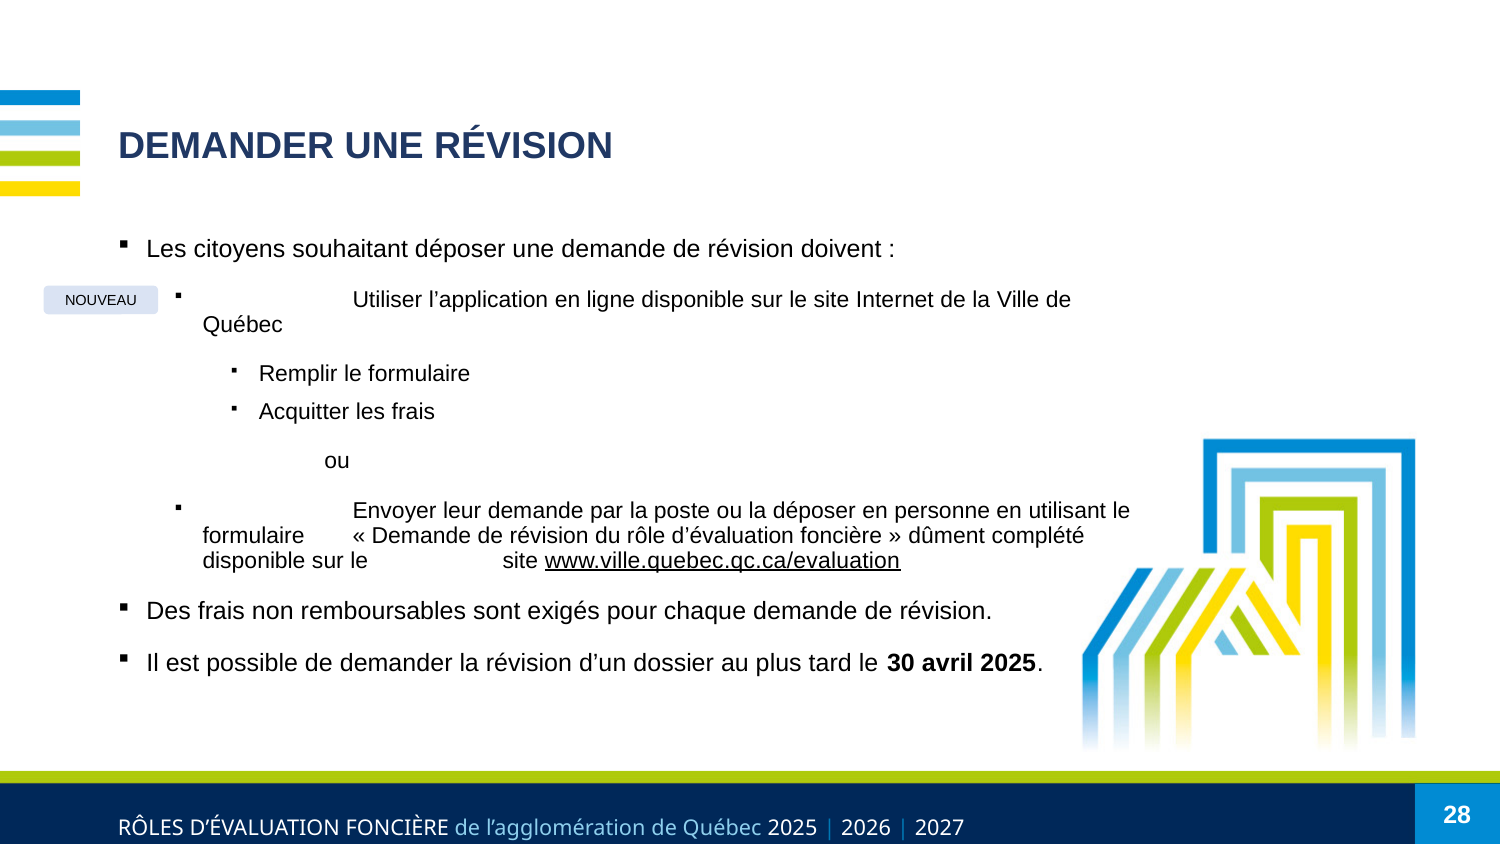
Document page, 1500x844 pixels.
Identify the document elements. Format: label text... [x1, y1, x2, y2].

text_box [43, 283, 165, 317]
list Les citoyens souhaitant déposer une demande de révision doivent : Utiliser l’application en ligne disponible sur le site Internet de la Ville de Québec Remplir le formulaire Acquitter les frais ou Envoyer leur demande par la poste ou la déposer en personne en utilisant le formulaire « Demande de révision du rôle d’évaluation foncière » dûment complété disponible sur le site www.ville.quebec.qc.ca/evaluation Des frais non remboursables sont exigés pour chaque demande de révision. Il est possible de demander la révision d’un dossier au plus tard le 30 avril 2025. [103, 228, 1152, 717]
title DEMANDER UNE RÉVISION [103, 65, 1397, 229]
picture [0, 0, 1500, 844]
